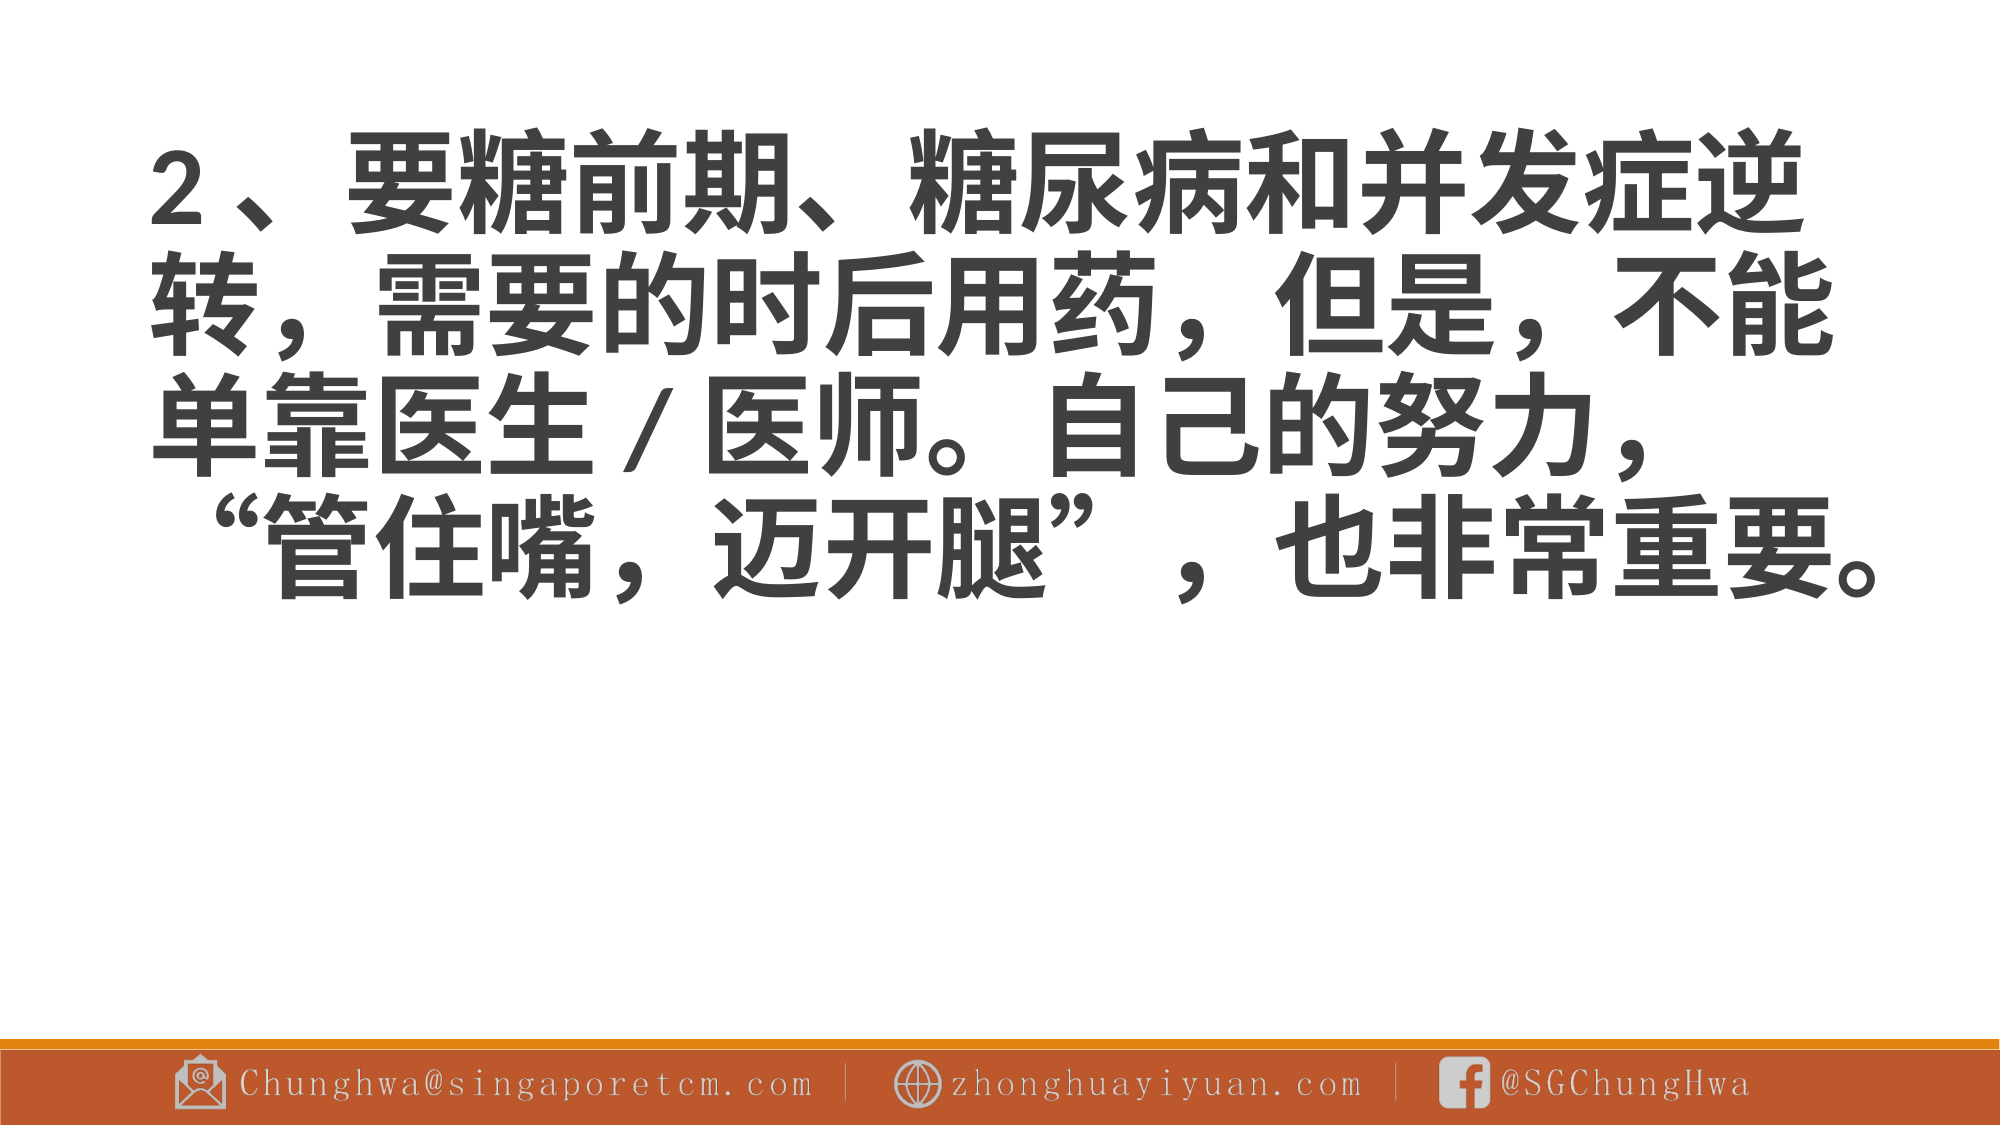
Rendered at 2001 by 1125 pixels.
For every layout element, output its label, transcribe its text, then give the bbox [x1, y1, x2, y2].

picture [169, 1043, 1941, 1125]
list 2、要糖前期、糖尿病和并发症逆转，需要的时后用药，但是，不能单靠医生/医师。自己的努力，“管住嘴，迈开腿”，也非常重要。 [148, 120, 1865, 925]
